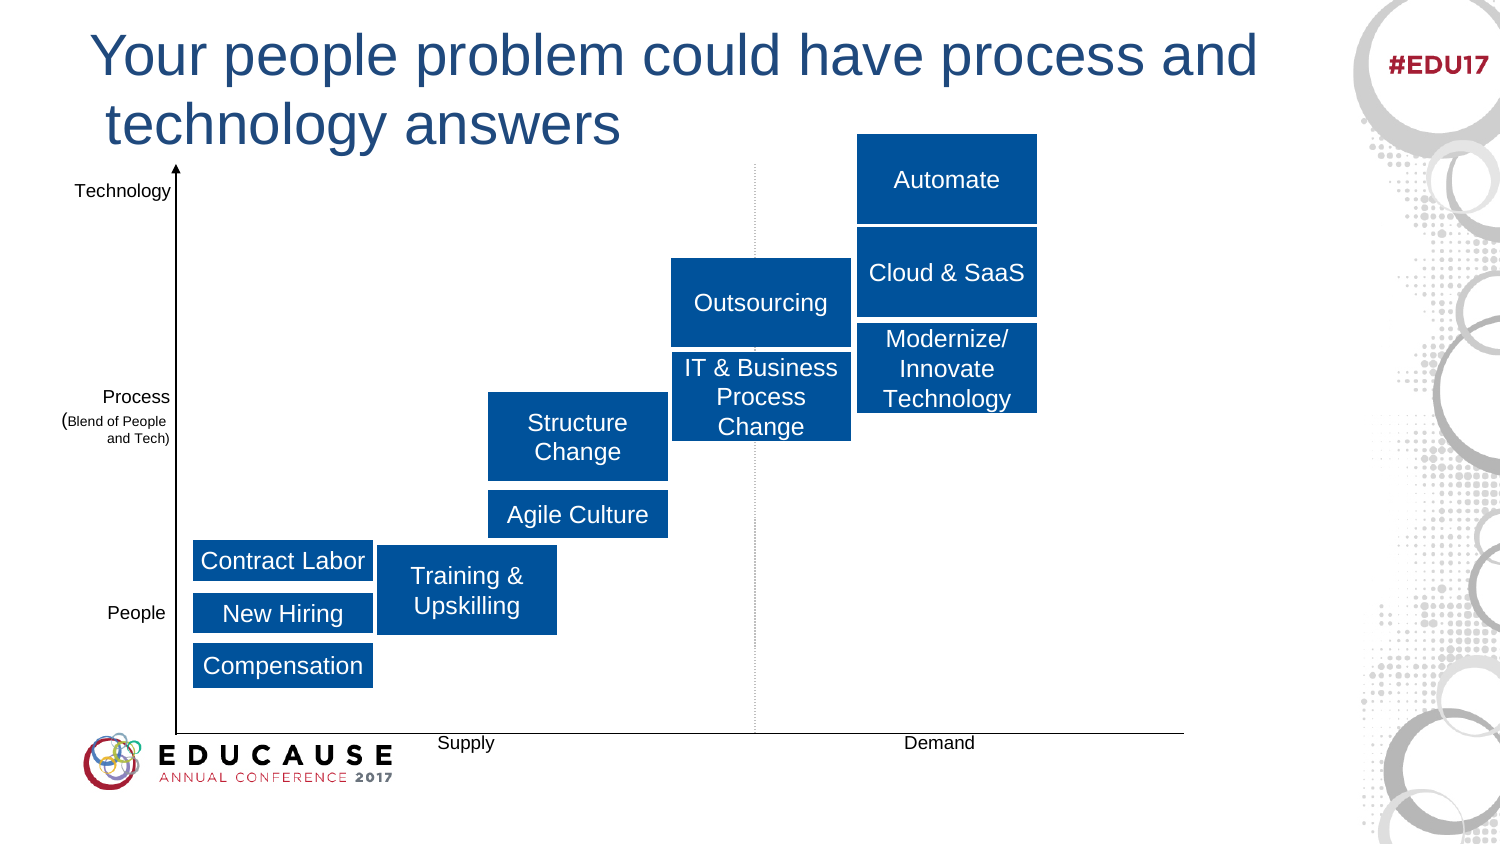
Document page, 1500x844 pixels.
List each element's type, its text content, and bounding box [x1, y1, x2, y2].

picture [0, 0, 1500, 844]
title Your people problem could have process and technology answers [75, 9, 1313, 100]
